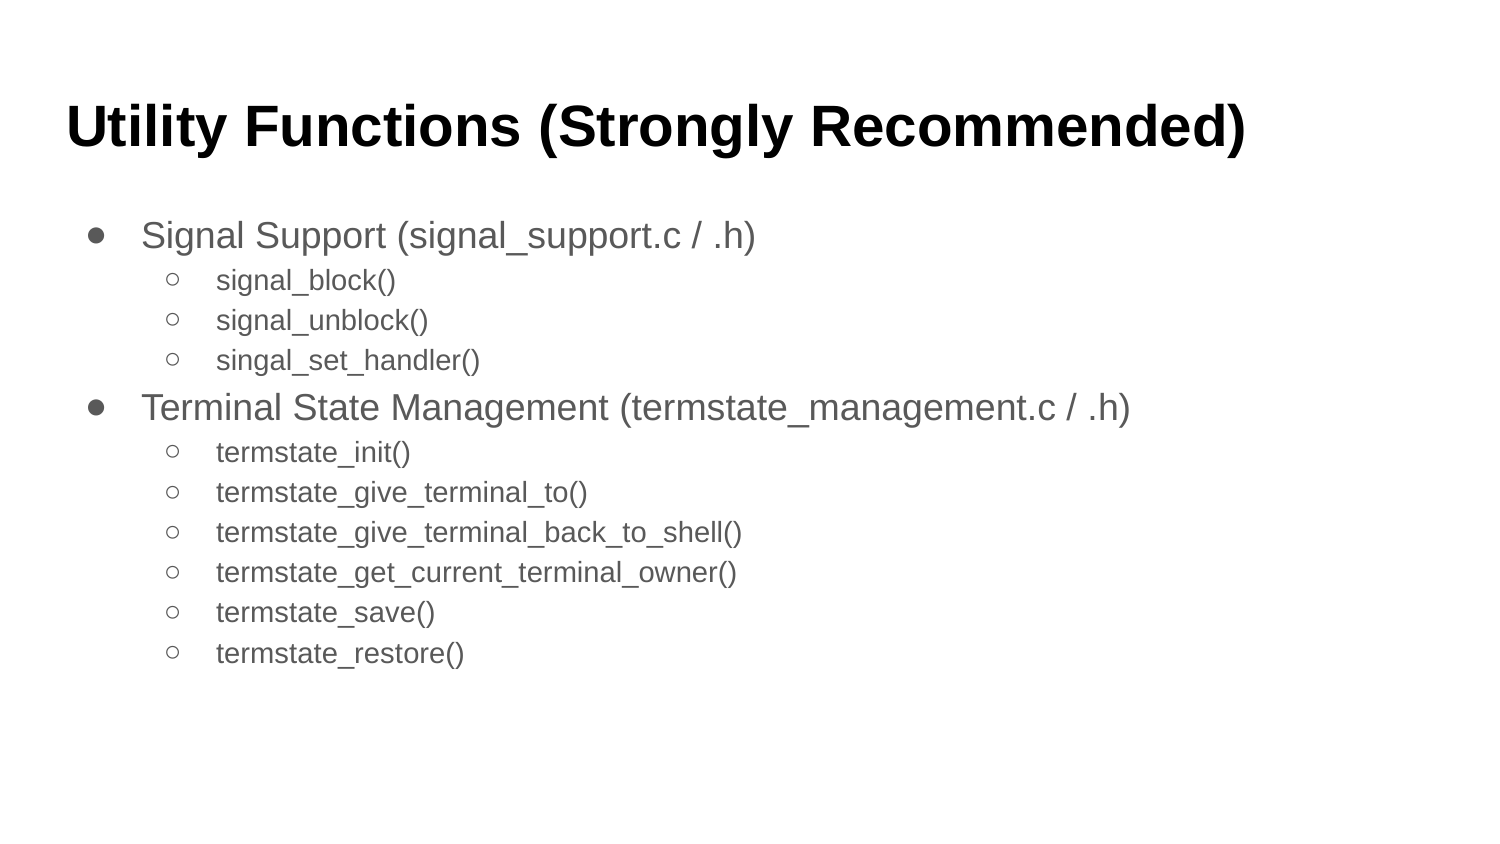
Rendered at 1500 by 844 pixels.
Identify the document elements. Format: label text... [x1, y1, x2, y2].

title Utility Functions (Strongly Recommended) [51, 72, 1449, 167]
list Signal Support (signal_support.c / .h) signal_block() signal_unblock() singal_set_handler() Terminal State Management (termstate_management.c / .h) termstate_init() termstate_give_terminal_to() termstate_give_terminal_back_to_shell() termstate_get_current_terminal_owner() termstate_save() termstate_restore() [51, 189, 1449, 750]
